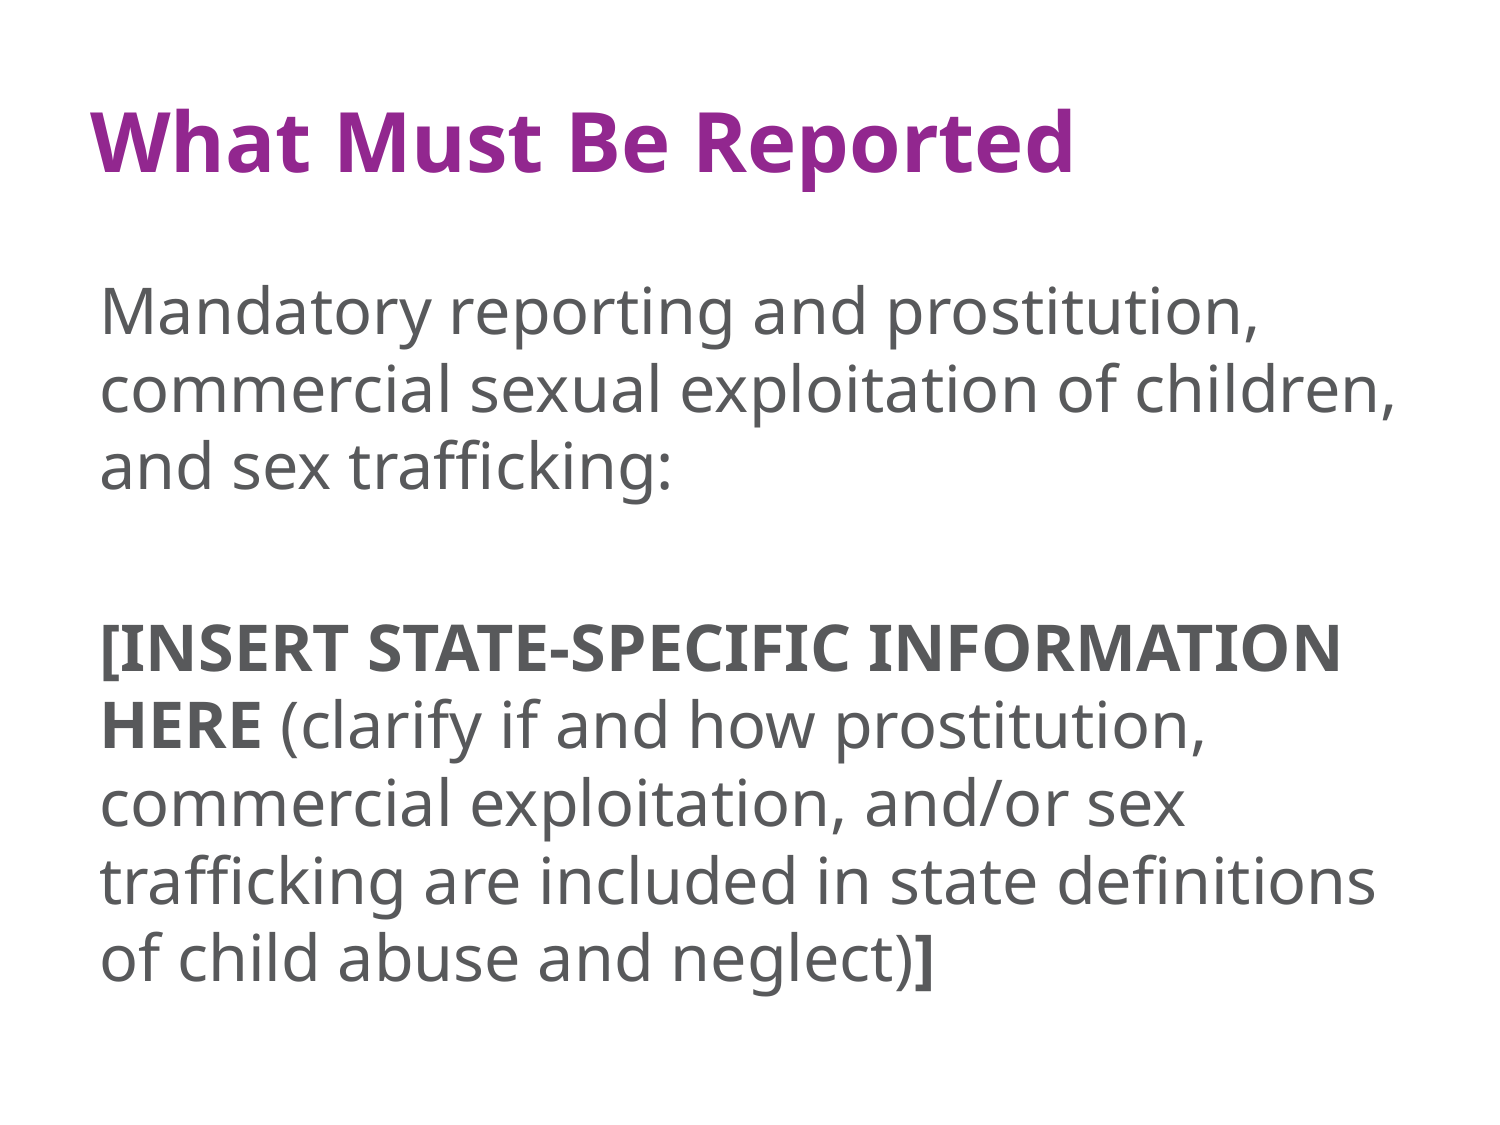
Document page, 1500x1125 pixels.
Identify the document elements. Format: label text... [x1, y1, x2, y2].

list Mandatory reporting and prostitution, commercial sexual exploitation of children, and sex trafficking: [INSERT STATE-SPECIFIC INFORMATION HERE (clarify if and how prostitution, commercial exploitation, and/or sex trafficking are included in state definitions of child abuse and neglect)] [75, 262, 1425, 1005]
title What Must Be Reported [75, 45, 1425, 233]
